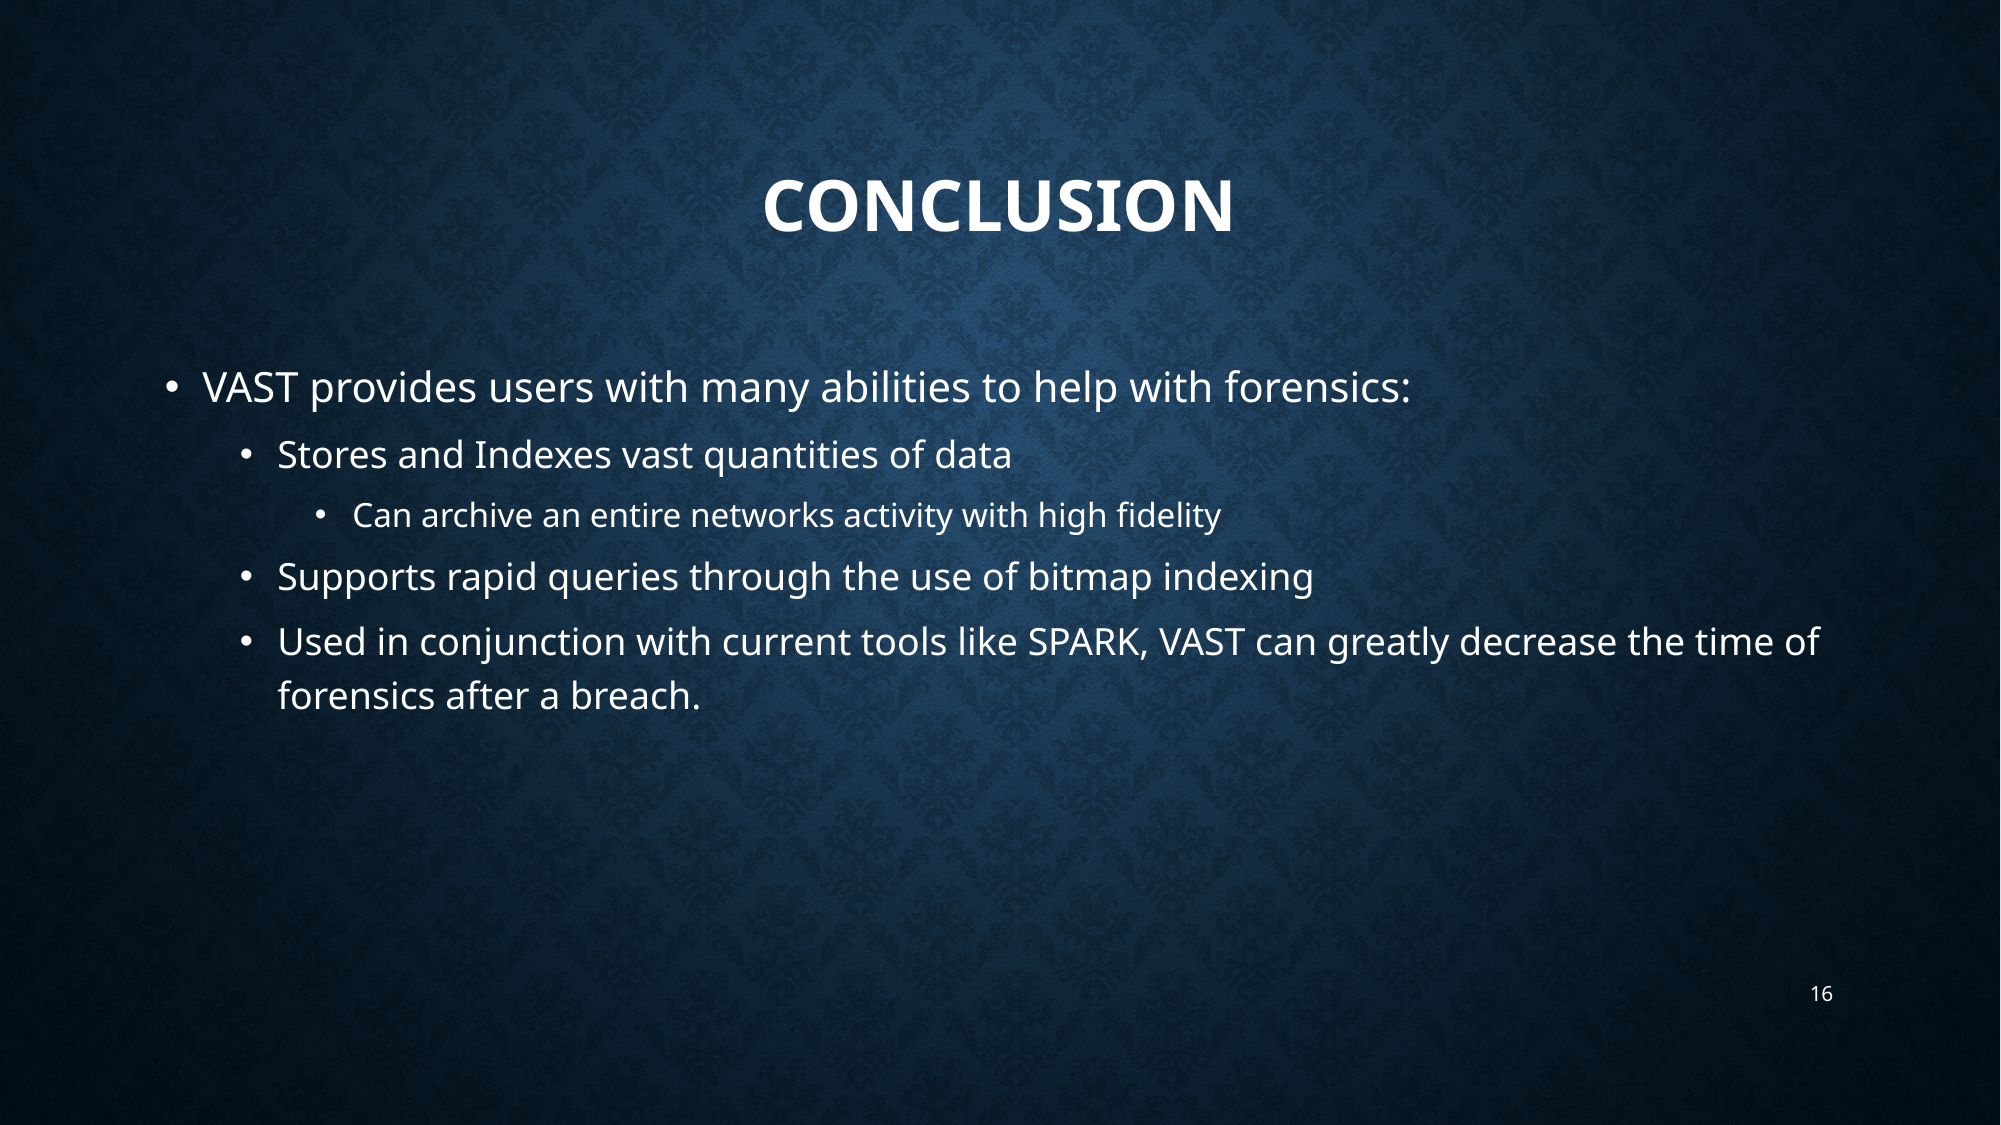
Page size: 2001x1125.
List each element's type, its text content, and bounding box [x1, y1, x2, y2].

slide_number 16 [1724, 965, 1849, 1025]
list VAST provides users with many abilities to help with forensics: Stores and Indexes vast quantities of data Can archive an entire networks activity with high fidelity Supports rapid queries through the use of bitmap indexing Used in conjunction with current tools like SPARK, VAST can greatly decrease the time of forensics after a breach. [149, 343, 1849, 950]
title Conclusion [149, 99, 1849, 318]
